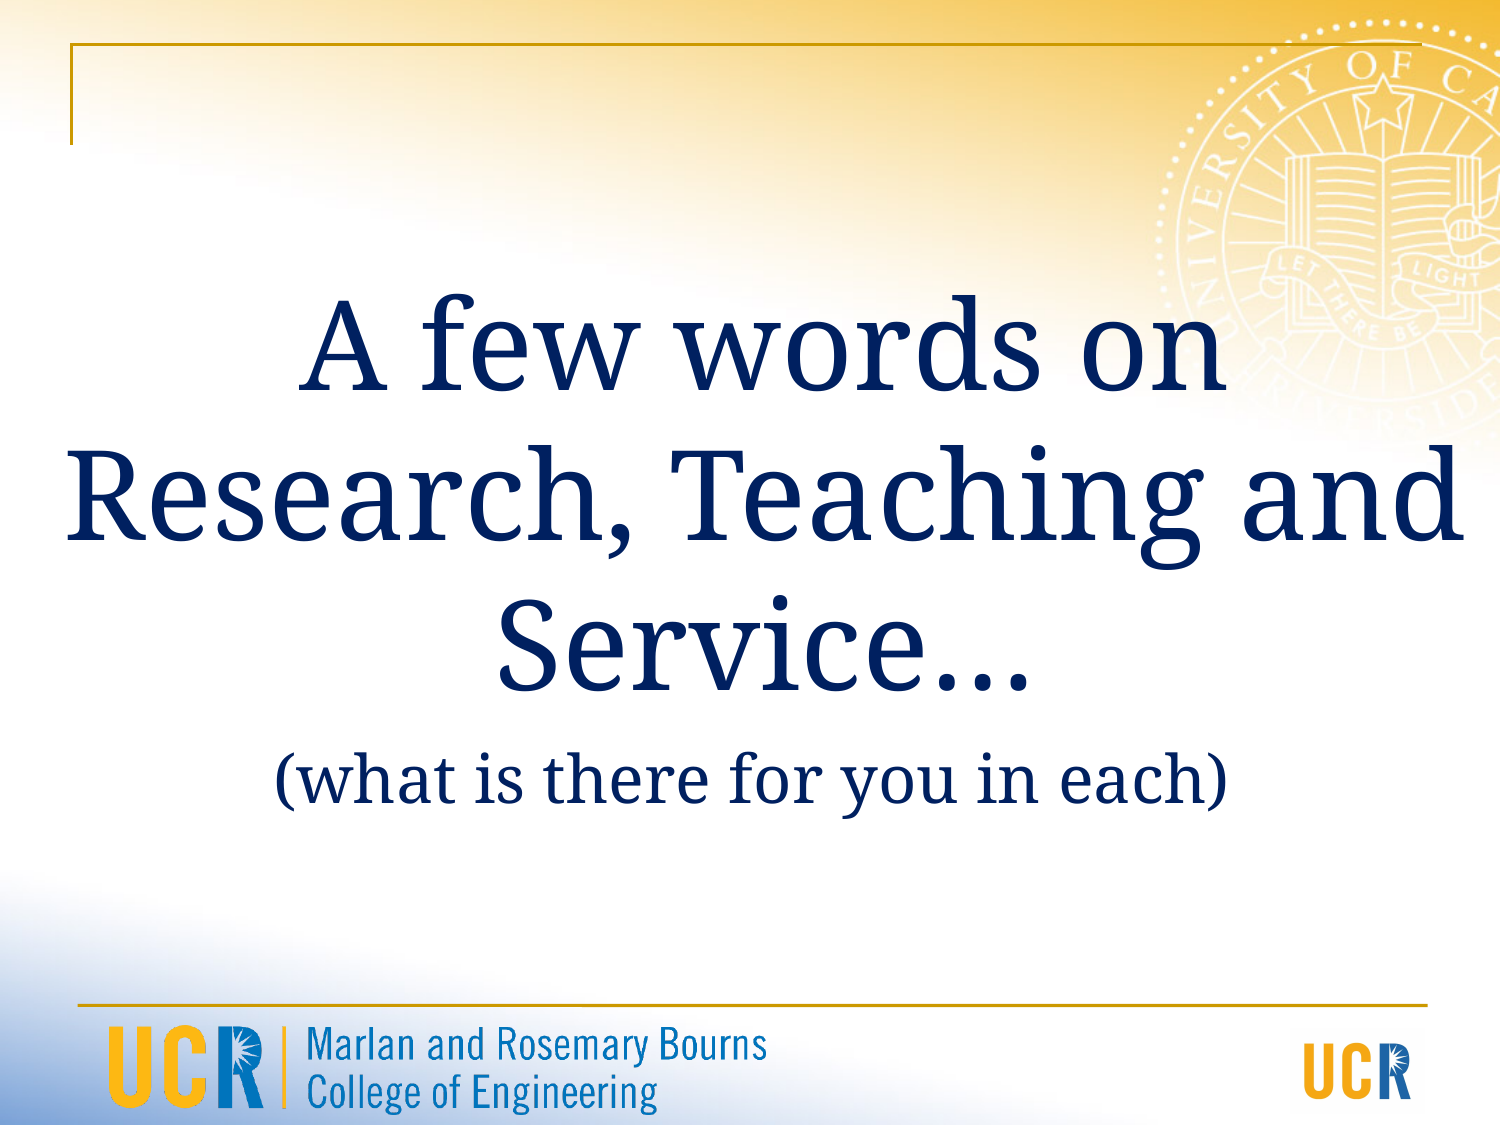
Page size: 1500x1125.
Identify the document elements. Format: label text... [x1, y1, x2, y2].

picture [0, 0, 1500, 1125]
text_box (what is there for you in each) [17, 729, 1487, 843]
title A few words on Research, Teaching and Service… [30, 257, 1500, 601]
